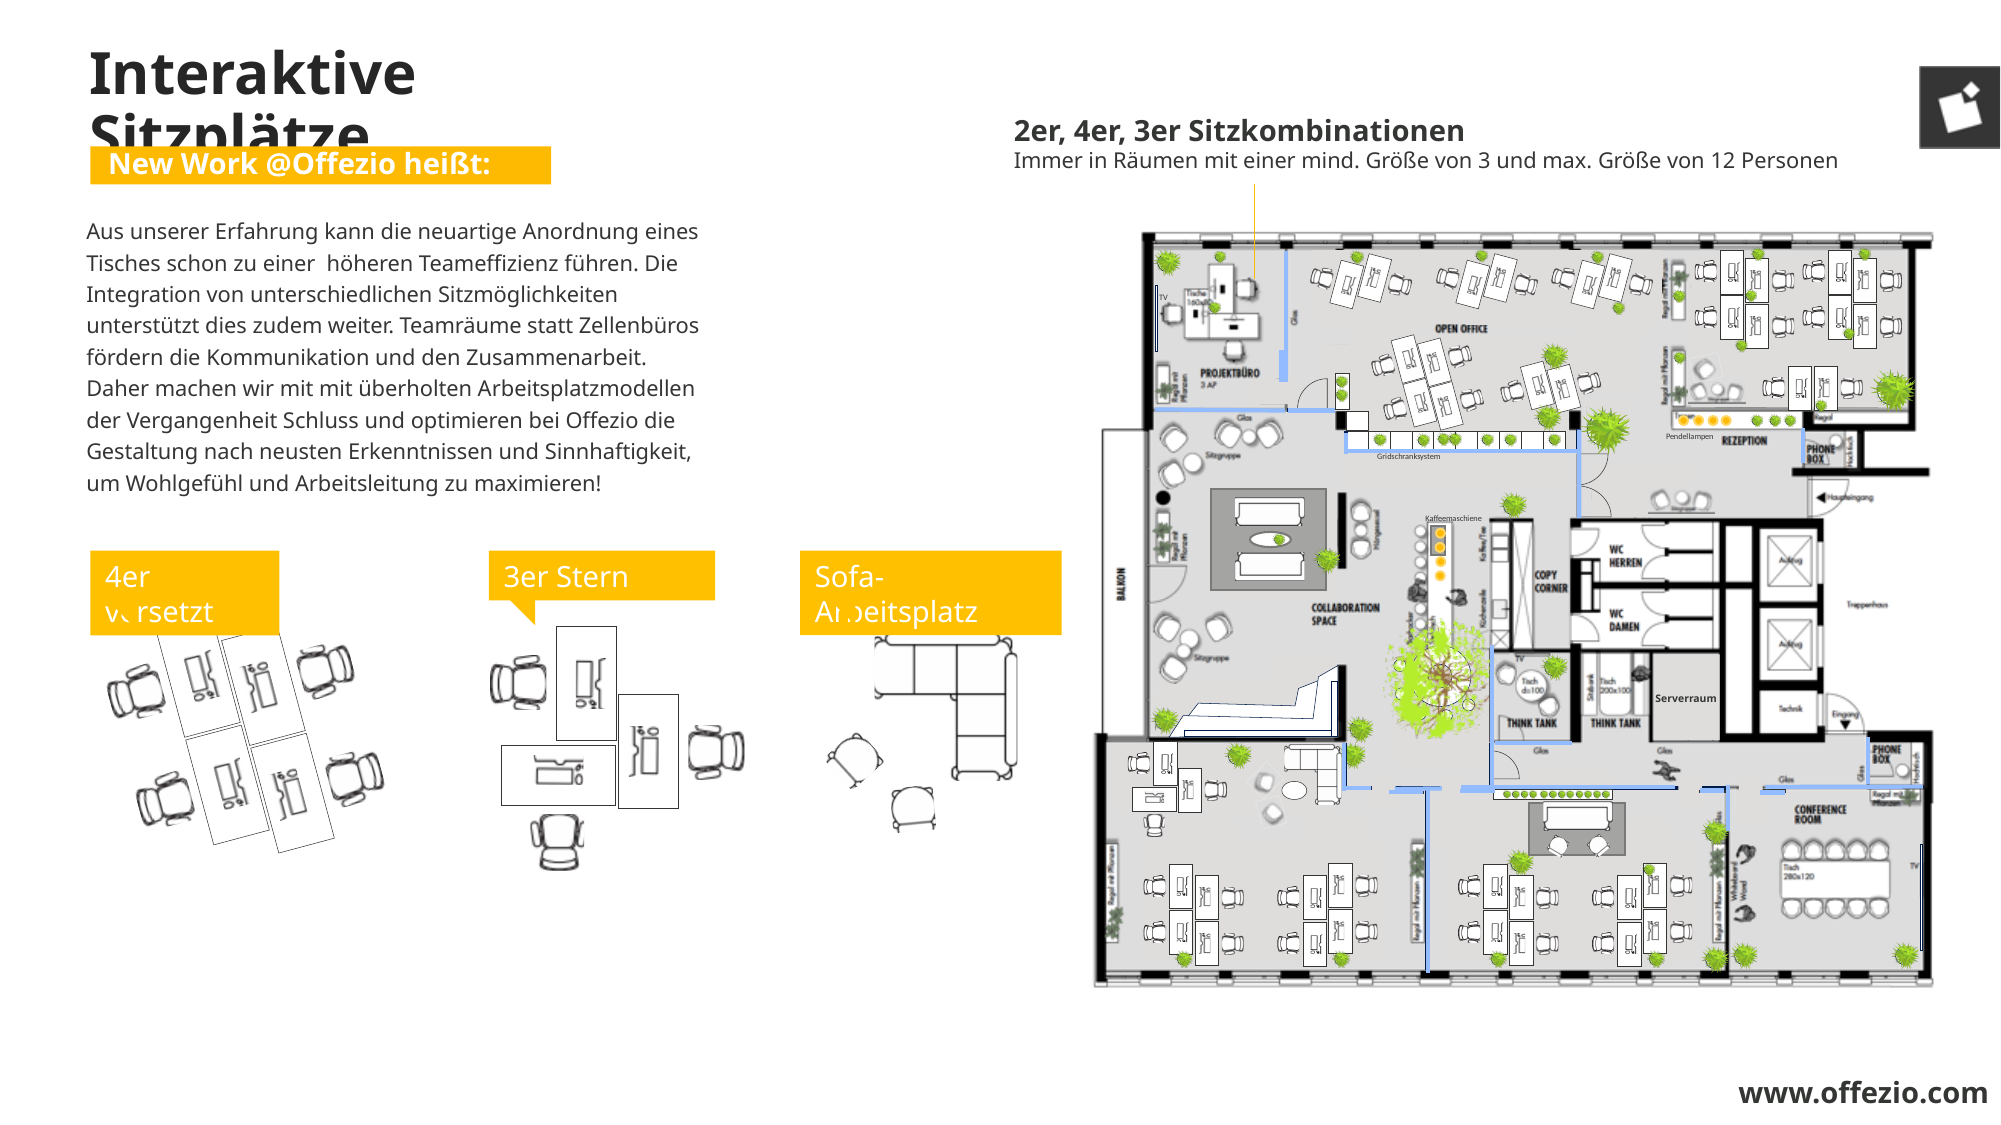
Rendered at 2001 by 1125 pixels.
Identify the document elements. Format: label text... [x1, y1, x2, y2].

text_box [1277, 875, 1327, 920]
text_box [1802, 295, 1852, 340]
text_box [1551, 259, 1600, 304]
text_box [1372, 433, 1387, 447]
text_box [1309, 259, 1359, 304]
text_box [1542, 451, 1612, 548]
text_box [1331, 950, 1351, 968]
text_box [90, 550, 384, 848]
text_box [1248, 353, 1303, 402]
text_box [1540, 343, 1568, 370]
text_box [1767, 414, 1781, 427]
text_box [1458, 910, 1508, 955]
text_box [1671, 289, 1686, 303]
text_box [1701, 819, 1729, 846]
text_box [1646, 950, 1665, 968]
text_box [1150, 707, 1179, 734]
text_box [1127, 741, 1227, 837]
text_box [1540, 654, 1568, 680]
list New Work @Offezio heißt: [90, 146, 552, 185]
text_box www.offezio.com [1496, 1067, 2000, 1117]
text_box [1643, 909, 1692, 954]
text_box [1549, 790, 1557, 799]
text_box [1334, 388, 1349, 402]
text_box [1435, 259, 1485, 304]
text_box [1641, 863, 1655, 876]
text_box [1579, 406, 1630, 454]
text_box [1533, 404, 1562, 431]
picture [1919, 66, 2001, 149]
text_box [1488, 259, 1538, 304]
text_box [1539, 790, 1549, 799]
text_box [1694, 295, 1744, 340]
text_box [1542, 422, 1579, 450]
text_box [1194, 921, 1244, 966]
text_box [1891, 942, 1919, 969]
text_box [1611, 304, 1626, 315]
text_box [1345, 716, 1374, 743]
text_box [1602, 790, 1610, 799]
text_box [1593, 790, 1602, 799]
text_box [1345, 742, 1366, 769]
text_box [1277, 921, 1327, 966]
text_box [1143, 864, 1193, 909]
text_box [1503, 433, 1518, 447]
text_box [1509, 921, 1559, 966]
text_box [1730, 942, 1758, 969]
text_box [1480, 433, 1495, 447]
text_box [1841, 327, 1855, 340]
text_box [1174, 950, 1193, 968]
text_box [1603, 259, 1653, 304]
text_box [1436, 432, 1451, 446]
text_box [1415, 433, 1430, 448]
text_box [1749, 414, 1763, 427]
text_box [1500, 366, 1550, 411]
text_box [1813, 365, 1863, 411]
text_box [1762, 365, 1812, 411]
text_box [1591, 921, 1641, 966]
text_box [1701, 946, 1729, 973]
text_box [1852, 258, 1902, 303]
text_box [1512, 790, 1520, 799]
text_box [1591, 875, 1641, 920]
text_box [1694, 249, 1744, 294]
picture [1072, 214, 1955, 1000]
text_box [1557, 790, 1566, 799]
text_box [1584, 790, 1593, 799]
text_box 2er, 4er, 3er Sitzkombinationen Immer in Räumen mit einer mind. Größe von 3 und max. Größe von 12 Personen [999, 104, 1855, 181]
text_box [1529, 790, 1538, 799]
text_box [1745, 258, 1795, 303]
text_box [1870, 369, 1915, 412]
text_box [1458, 864, 1508, 909]
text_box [1328, 909, 1378, 954]
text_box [1362, 259, 1412, 304]
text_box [1337, 742, 1344, 769]
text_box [488, 550, 745, 871]
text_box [1802, 249, 1852, 294]
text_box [1575, 790, 1584, 799]
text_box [1672, 350, 1687, 365]
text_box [1223, 742, 1252, 769]
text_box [1434, 380, 1483, 425]
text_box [1743, 289, 1757, 303]
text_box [1814, 399, 1828, 413]
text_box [1213, 250, 1227, 264]
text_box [1474, 249, 1489, 263]
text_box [1566, 790, 1575, 799]
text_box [800, 550, 1062, 832]
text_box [1857, 247, 1872, 261]
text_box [1499, 492, 1527, 519]
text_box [1153, 249, 1181, 276]
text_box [1509, 875, 1559, 920]
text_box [1590, 250, 1605, 264]
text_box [1734, 339, 1748, 353]
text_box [1745, 304, 1795, 349]
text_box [1371, 340, 1421, 385]
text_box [1451, 432, 1462, 446]
text_box Aus unserer Erfahrung kann die neuartige Anordnung eines Tisches schon zu einer höheren Teameffizienz führen. Die Integration von unterschiedlichen Sitzmöglichkeiten unterstützt dies zudem weiter. Teamräume statt Zellenbüros fördern die Kommunikation und den Zusammenarbeit. Daher machen wir mit mit überholten Arbeitsplatzmodellen der Vergangenheit Schluss und optimieren bei Offezio die Gestaltung nach neusten Erkenntnissen und Sinnhaftigkeit, um Wohlgefühl und Arbeitsleitung zu maximieren! [71, 205, 730, 503]
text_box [1312, 546, 1341, 573]
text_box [1334, 375, 1349, 388]
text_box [1643, 863, 1692, 908]
title Interaktive Sitzplätze [71, 68, 637, 145]
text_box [1551, 363, 1601, 408]
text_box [1272, 533, 1286, 546]
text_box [1852, 304, 1902, 349]
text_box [1750, 247, 1765, 261]
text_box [1383, 383, 1433, 429]
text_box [1349, 250, 1364, 264]
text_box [1783, 414, 1797, 427]
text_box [1207, 301, 1221, 315]
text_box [1194, 875, 1244, 920]
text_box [1328, 863, 1378, 908]
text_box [1143, 910, 1193, 955]
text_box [1422, 336, 1472, 382]
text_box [1520, 790, 1529, 799]
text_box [1506, 849, 1534, 876]
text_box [1488, 950, 1507, 968]
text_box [1502, 790, 1512, 799]
